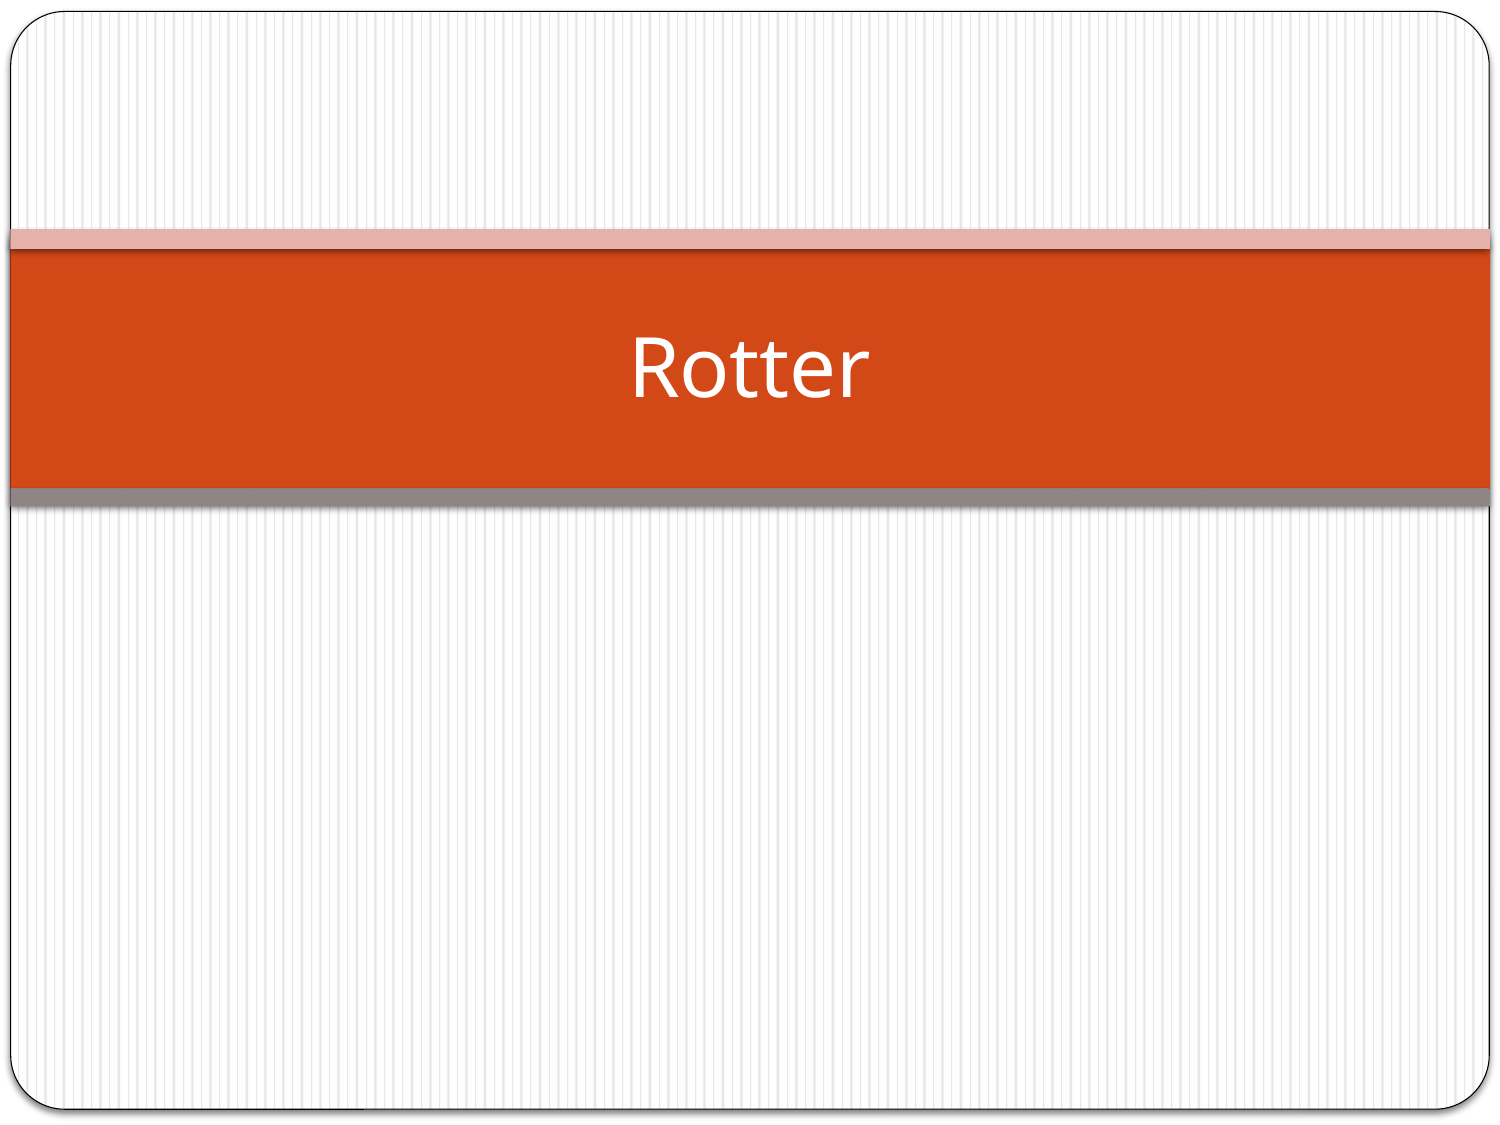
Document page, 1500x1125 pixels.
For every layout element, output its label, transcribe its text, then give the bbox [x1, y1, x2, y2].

title Rotter [75, 247, 1425, 489]
